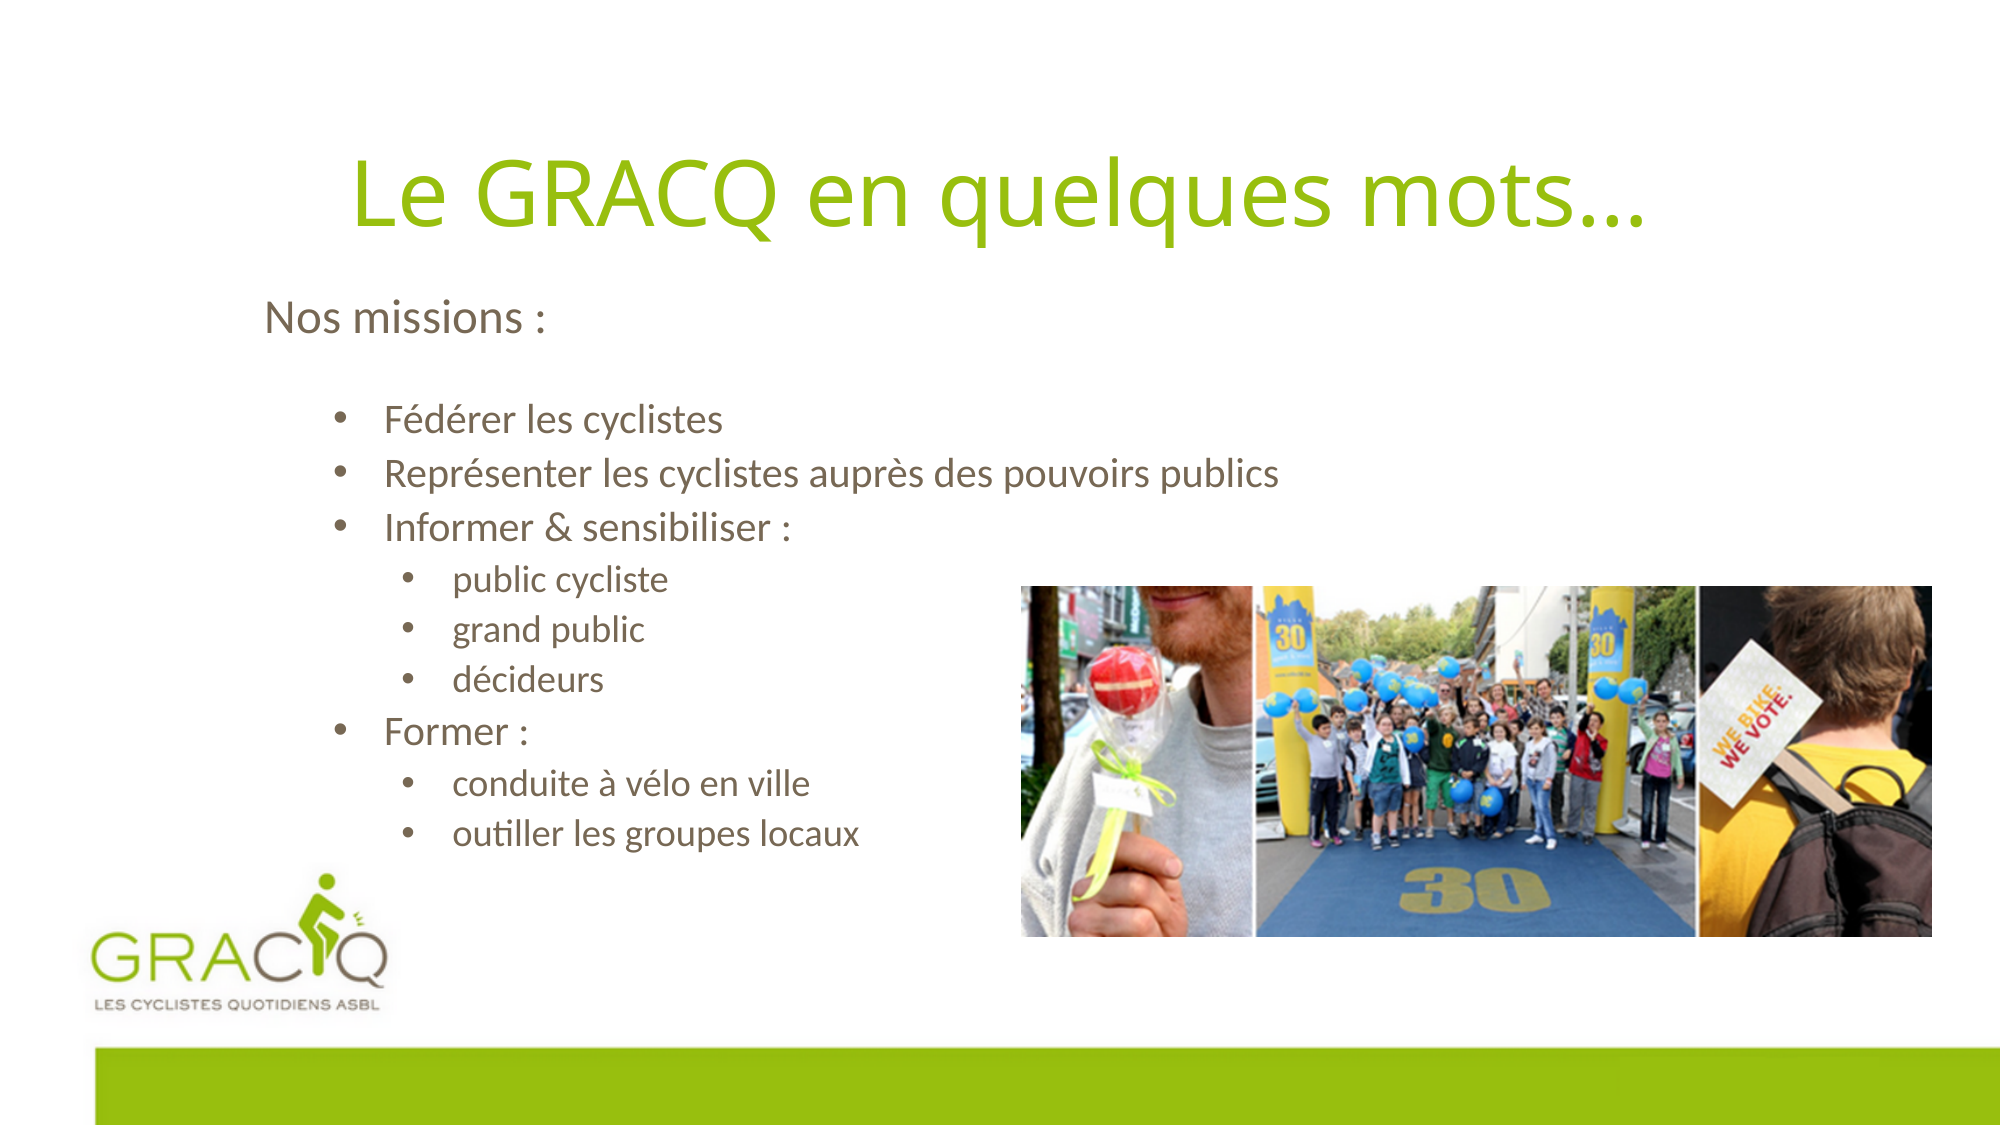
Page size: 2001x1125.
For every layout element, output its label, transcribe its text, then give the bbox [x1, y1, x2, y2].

title Le GRACQ en quelques mots… [249, 109, 1750, 254]
subtitle Nos missions : Fédérer les cyclistes Représenter les cyclistes auprès des pouvoirs publics Informer & sensibiliser : public cycliste grand public décideurs Former : conduite à vélo en ville outiller les groupes locaux [249, 284, 1750, 862]
picture [55, 585, 2000, 1125]
